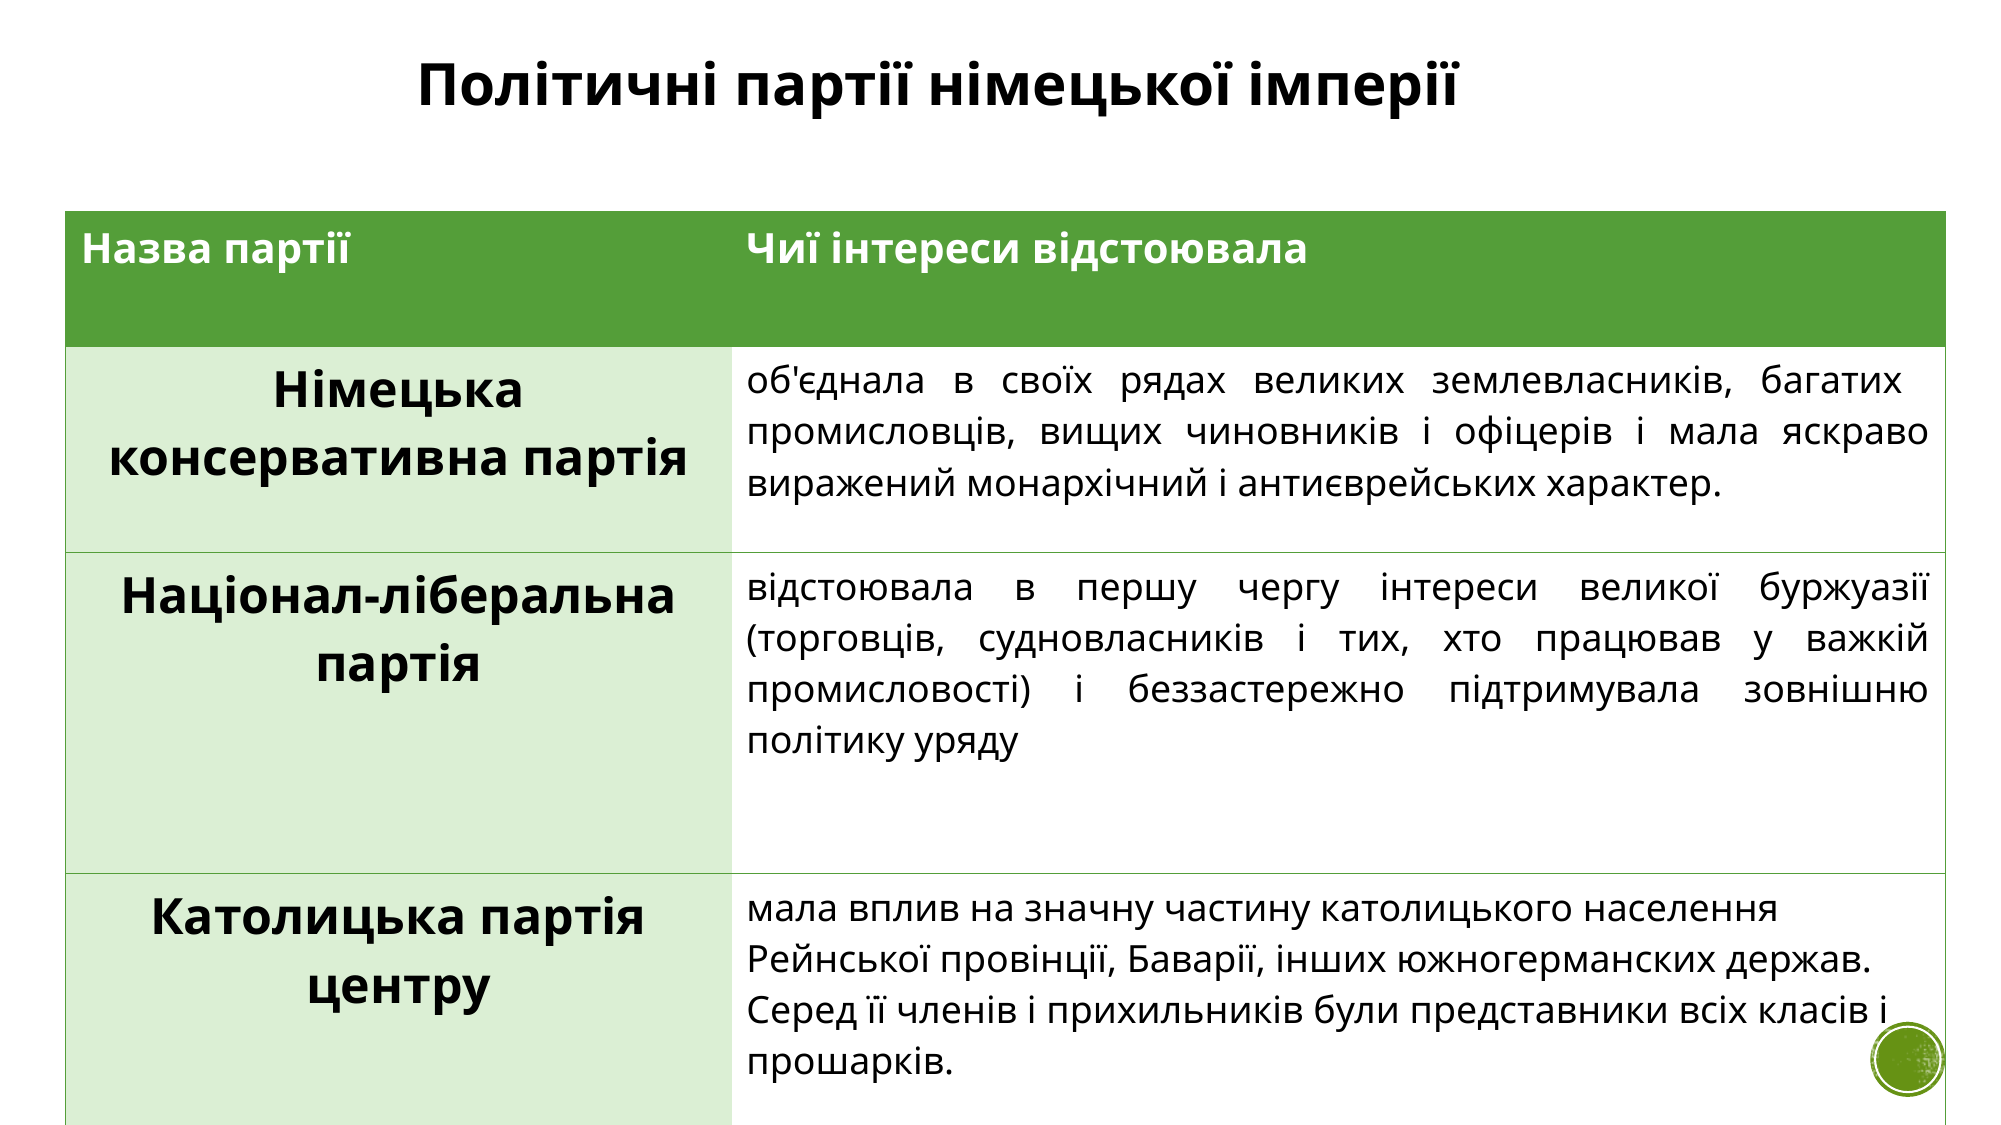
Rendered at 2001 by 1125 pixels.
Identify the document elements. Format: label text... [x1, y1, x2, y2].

table_header Чиї інтереси відстоювала [732, 212, 1945, 346]
title Політичні партії німецької імперії [0, 0, 1946, 212]
table_cell Націонал-ліберальна партія [66, 553, 732, 873]
table_cell Католицька партія центру [66, 874, 732, 1125]
table_cell Німецька консервативна партія [66, 347, 732, 552]
table_cell об'єднала в своїх рядах великих землевласників, багатих промисловців, вищих чиновників і офіцерів і мала яскраво виражений монархічний і антиєврейських характер. [732, 347, 1945, 552]
table_header Назва партії [66, 212, 732, 346]
table_cell відстоювала в першу чергу інтереси великої буржуазії (торговців, судновласників і тих, хто працював у важкій промисловості) і беззастережно підтримувала зовнішню політику уряду [732, 553, 1945, 873]
table_cell мала вплив на значну частину католицького населення Рейнської провінції, Баварії, інших южногерманских держав. Серед її членів і прихильників були представники всіх класів і прошарків. [732, 874, 1945, 1125]
